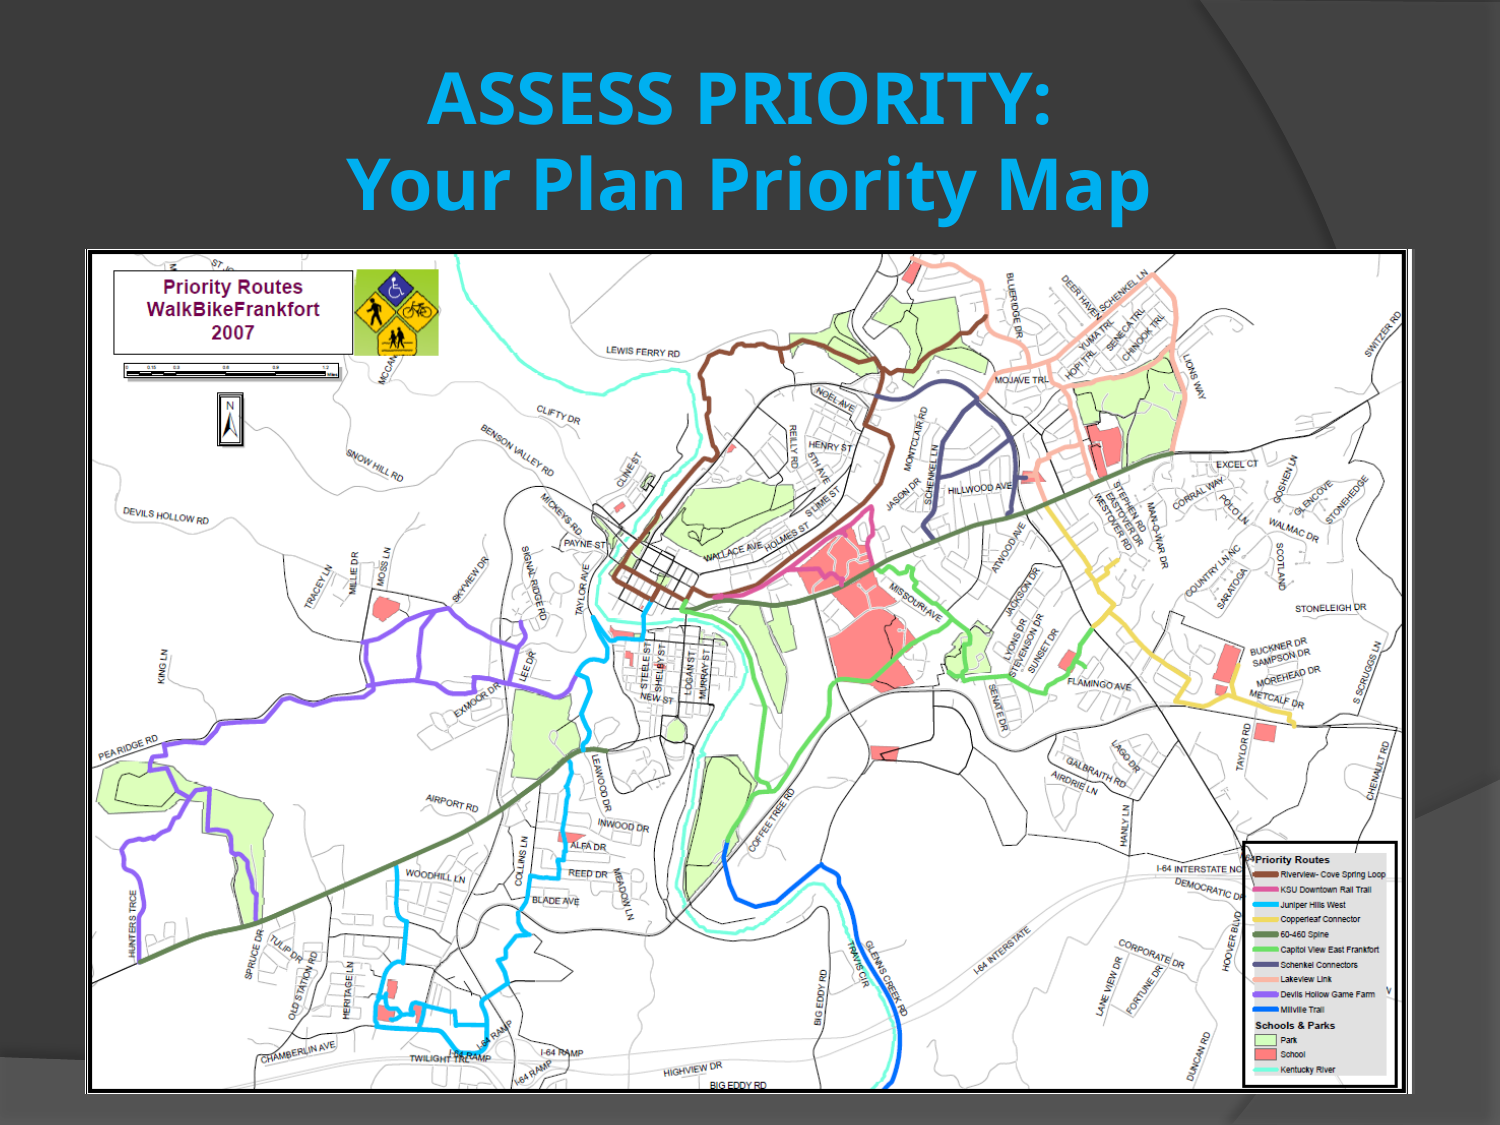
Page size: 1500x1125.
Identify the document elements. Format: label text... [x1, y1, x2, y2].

picture [85, 249, 1415, 1095]
title ASSESS PRIORITY: Your Plan Priority Map [68, 45, 1432, 233]
